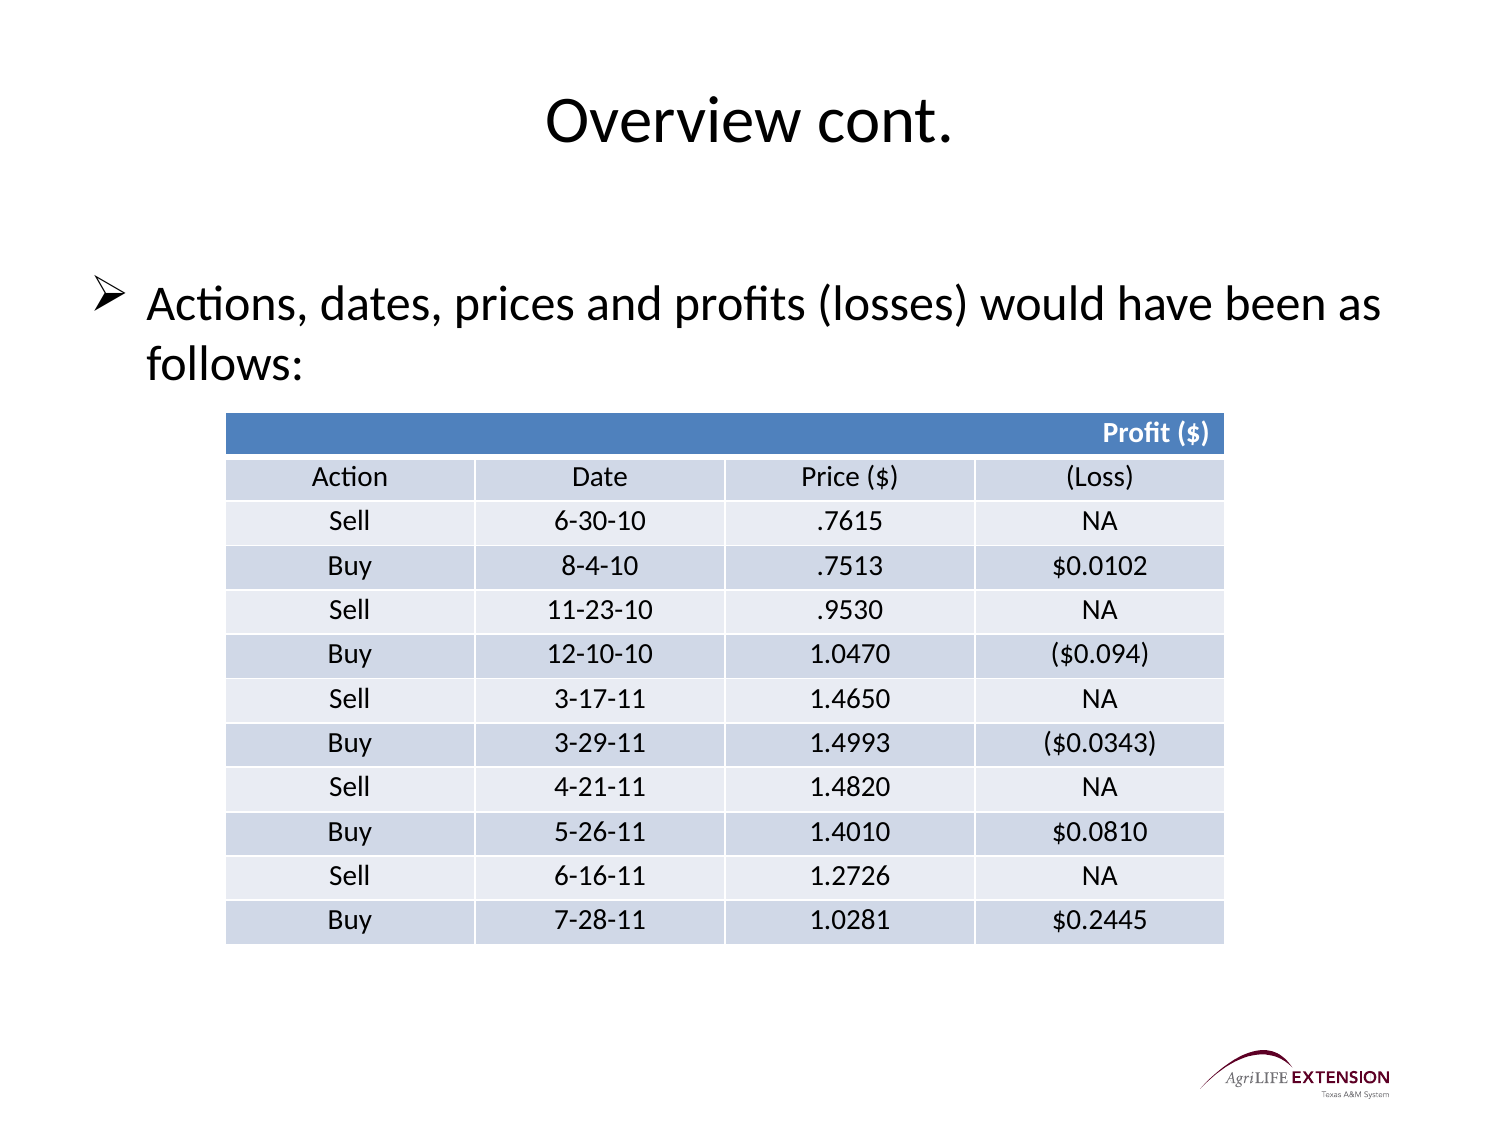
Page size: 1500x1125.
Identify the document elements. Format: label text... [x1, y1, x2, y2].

table_cell 1.2726 [726, 857, 974, 899]
table_cell 1.4650 [726, 679, 974, 722]
table_cell .7615 [726, 502, 974, 545]
table_cell 1.4993 [726, 724, 974, 766]
table_cell $0.0102 [976, 546, 1224, 589]
table_cell 1.0281 [726, 901, 974, 944]
table_cell (Loss) [976, 460, 1224, 500]
table_cell 4-21-11 [476, 768, 724, 811]
table_cell Sell [226, 502, 474, 545]
table_cell 3-17-11 [476, 679, 724, 722]
table_cell Action [226, 460, 474, 500]
table_cell 5-26-11 [476, 813, 724, 855]
picture [1199, 1049, 1390, 1100]
table_cell .7513 [726, 546, 974, 589]
table_cell .9530 [726, 591, 974, 633]
table_cell NA [976, 768, 1224, 811]
table_cell 1.4010 [726, 813, 974, 855]
table_cell 8-4-10 [476, 546, 724, 589]
table_cell 12-10-10 [476, 635, 724, 678]
table_cell 1.4820 [726, 768, 974, 811]
table_cell 3-29-11 [476, 724, 724, 766]
table_cell 11-23-10 [476, 591, 724, 633]
table_cell NA [976, 502, 1224, 545]
table_cell 7-28-11 [476, 901, 724, 944]
table_cell ($0.094) [976, 635, 1224, 678]
title Overview cont. [75, 45, 1425, 188]
table_cell Sell [226, 591, 474, 633]
table_header Profit ($) [226, 413, 1224, 454]
table_cell Date [476, 460, 724, 500]
table_cell Buy [226, 724, 474, 766]
table_cell $0.0810 [976, 813, 1224, 855]
table_cell 6-16-11 [476, 857, 724, 899]
table_cell Sell [226, 857, 474, 899]
list Actions, dates, prices and profits (losses) would have been as follows: [75, 262, 1425, 1005]
table_cell Buy [226, 635, 474, 678]
table_cell $0.2445 [976, 901, 1224, 944]
table_cell Sell [226, 679, 474, 722]
table_cell Buy [226, 546, 474, 589]
table_cell 1.0470 [726, 635, 974, 678]
table_cell Sell [226, 768, 474, 811]
table_cell Buy [226, 813, 474, 855]
table_cell NA [976, 591, 1224, 633]
table_cell ($0.0343) [976, 724, 1224, 766]
table_cell NA [976, 857, 1224, 899]
table_cell Buy [226, 901, 474, 944]
table_cell NA [976, 679, 1224, 722]
table_cell Price ($) [726, 460, 974, 500]
table_cell 6-30-10 [476, 502, 724, 545]
